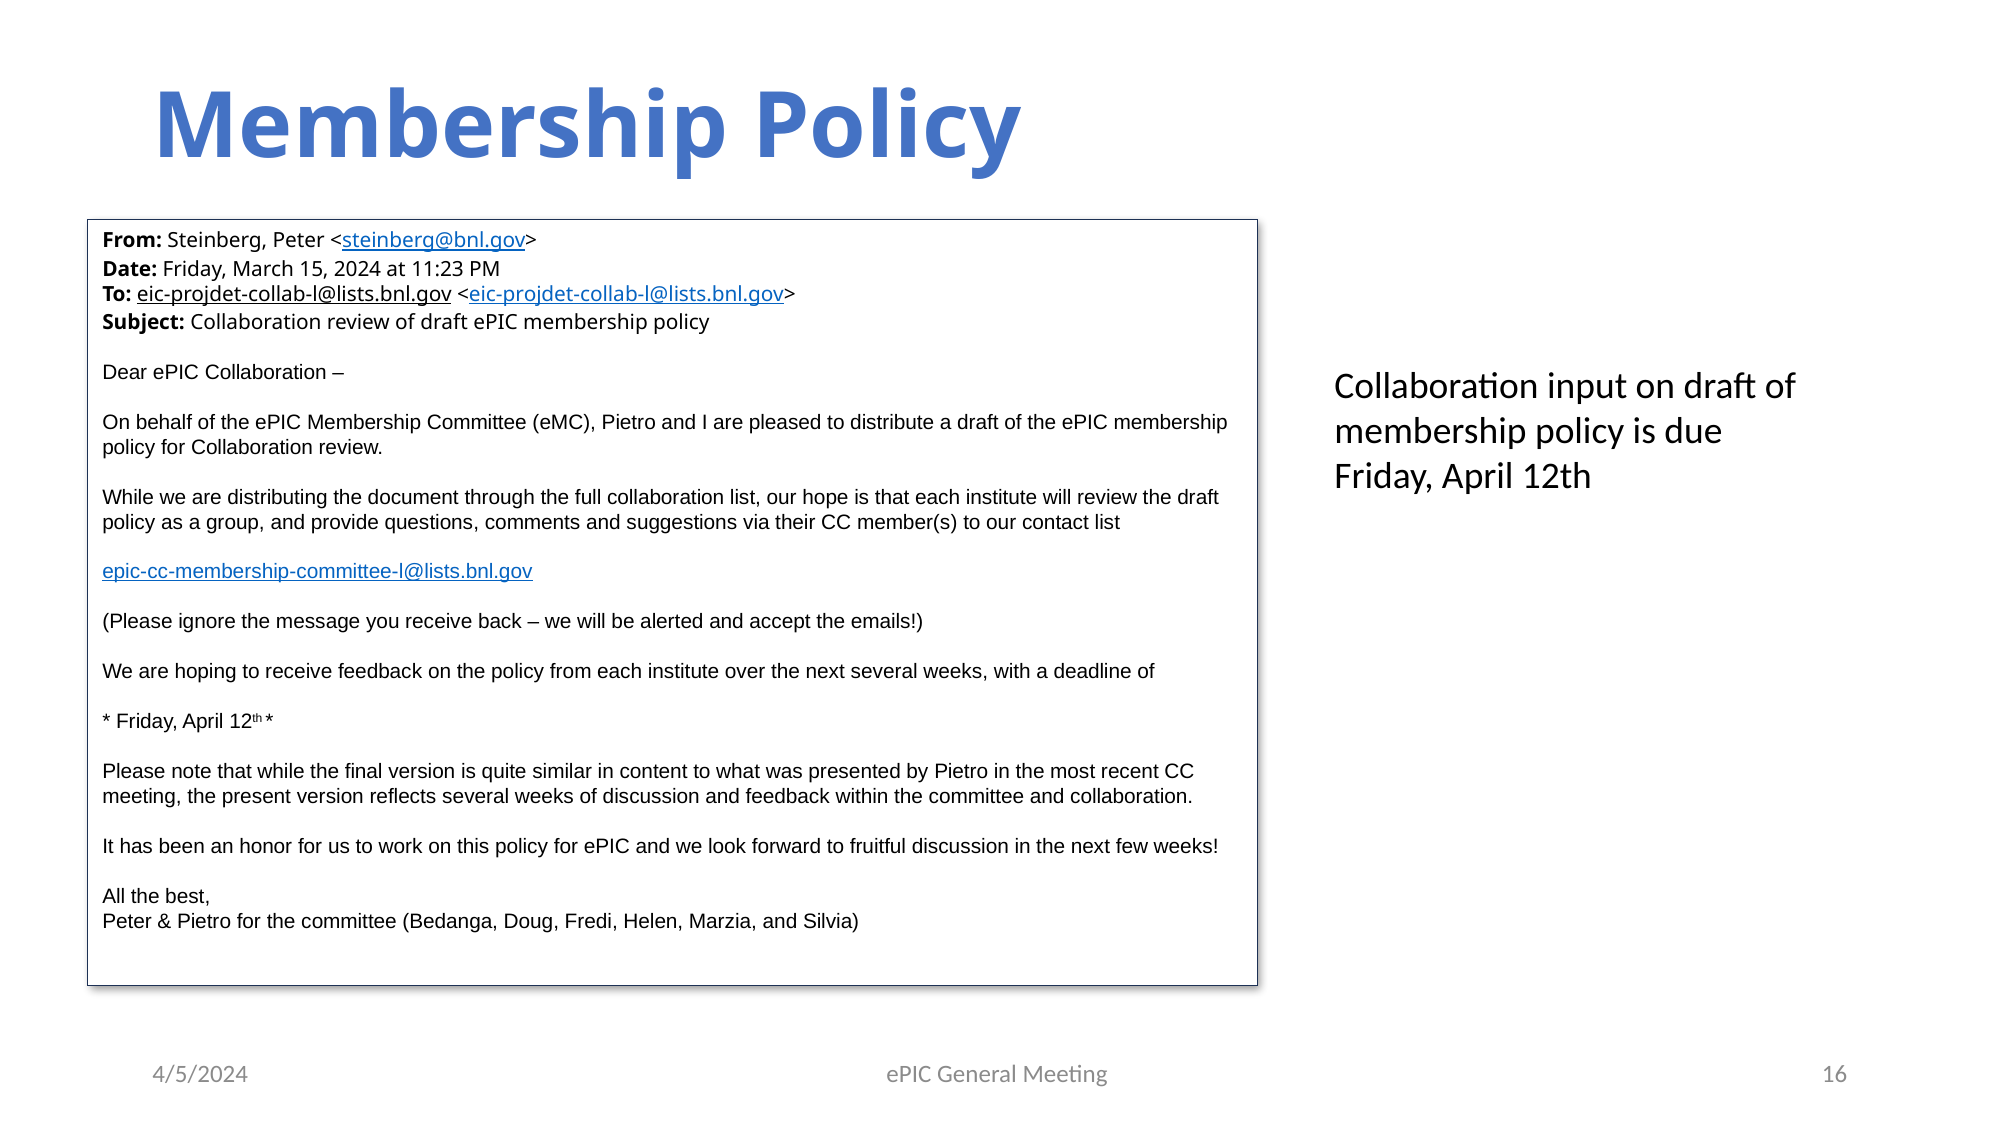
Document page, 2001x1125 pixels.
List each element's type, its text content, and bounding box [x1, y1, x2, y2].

text_box Collaboration input on draft of membership policy is due Friday, April 12th [1319, 353, 1913, 504]
text_box From: Steinberg, Peter <steinberg@bnl.gov> Date: Friday, March 15, 2024 at 11:23 PM To: eic-projdet-collab-l@lists.bnl.gov <eic-projdet-collab-l@lists.bnl.gov> Subject: Collaboration review of draft ePIC membership policy Dear ePIC Collaboration – On behalf of the ePIC Membership Committee (eMC), Pietro and I are pleased to distribute a draft of the ePIC membership policy for Collaboration review. While we are distributing the document through the full collaboration list, our hope is that each institute will review the draft policy as a group, and provide questions, comments and suggestions via their CC member(s) to our contact list epic-cc-membership-committee-l@lists.bnl.gov (Please ignore the message you receive back – we will be alerted and accept the emails!) We are hoping to receive feedback on the policy from each institute over the next several weeks, with a deadline of * Friday, April 12th * Please note that while the final version is quite similar in content to what was presented by Pietro in the most recent CC meeting, the present version reflects several weeks of discussion and feedback within the committee and collaboration. It has been an honor for us to work on this policy for ePIC and we look forward to fruitful discussion in the next few weeks! All the best, Peter & Pietro for the committee (Bedanga, Doug, Fredi, Helen, Marzia, and Silvia) [87, 219, 1258, 986]
slide_number 16 [1412, 1042, 1863, 1103]
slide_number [137, 1042, 588, 1103]
title Membership Policy [137, 59, 1863, 197]
footer ePIC General Meeting [662, 1042, 1338, 1103]
